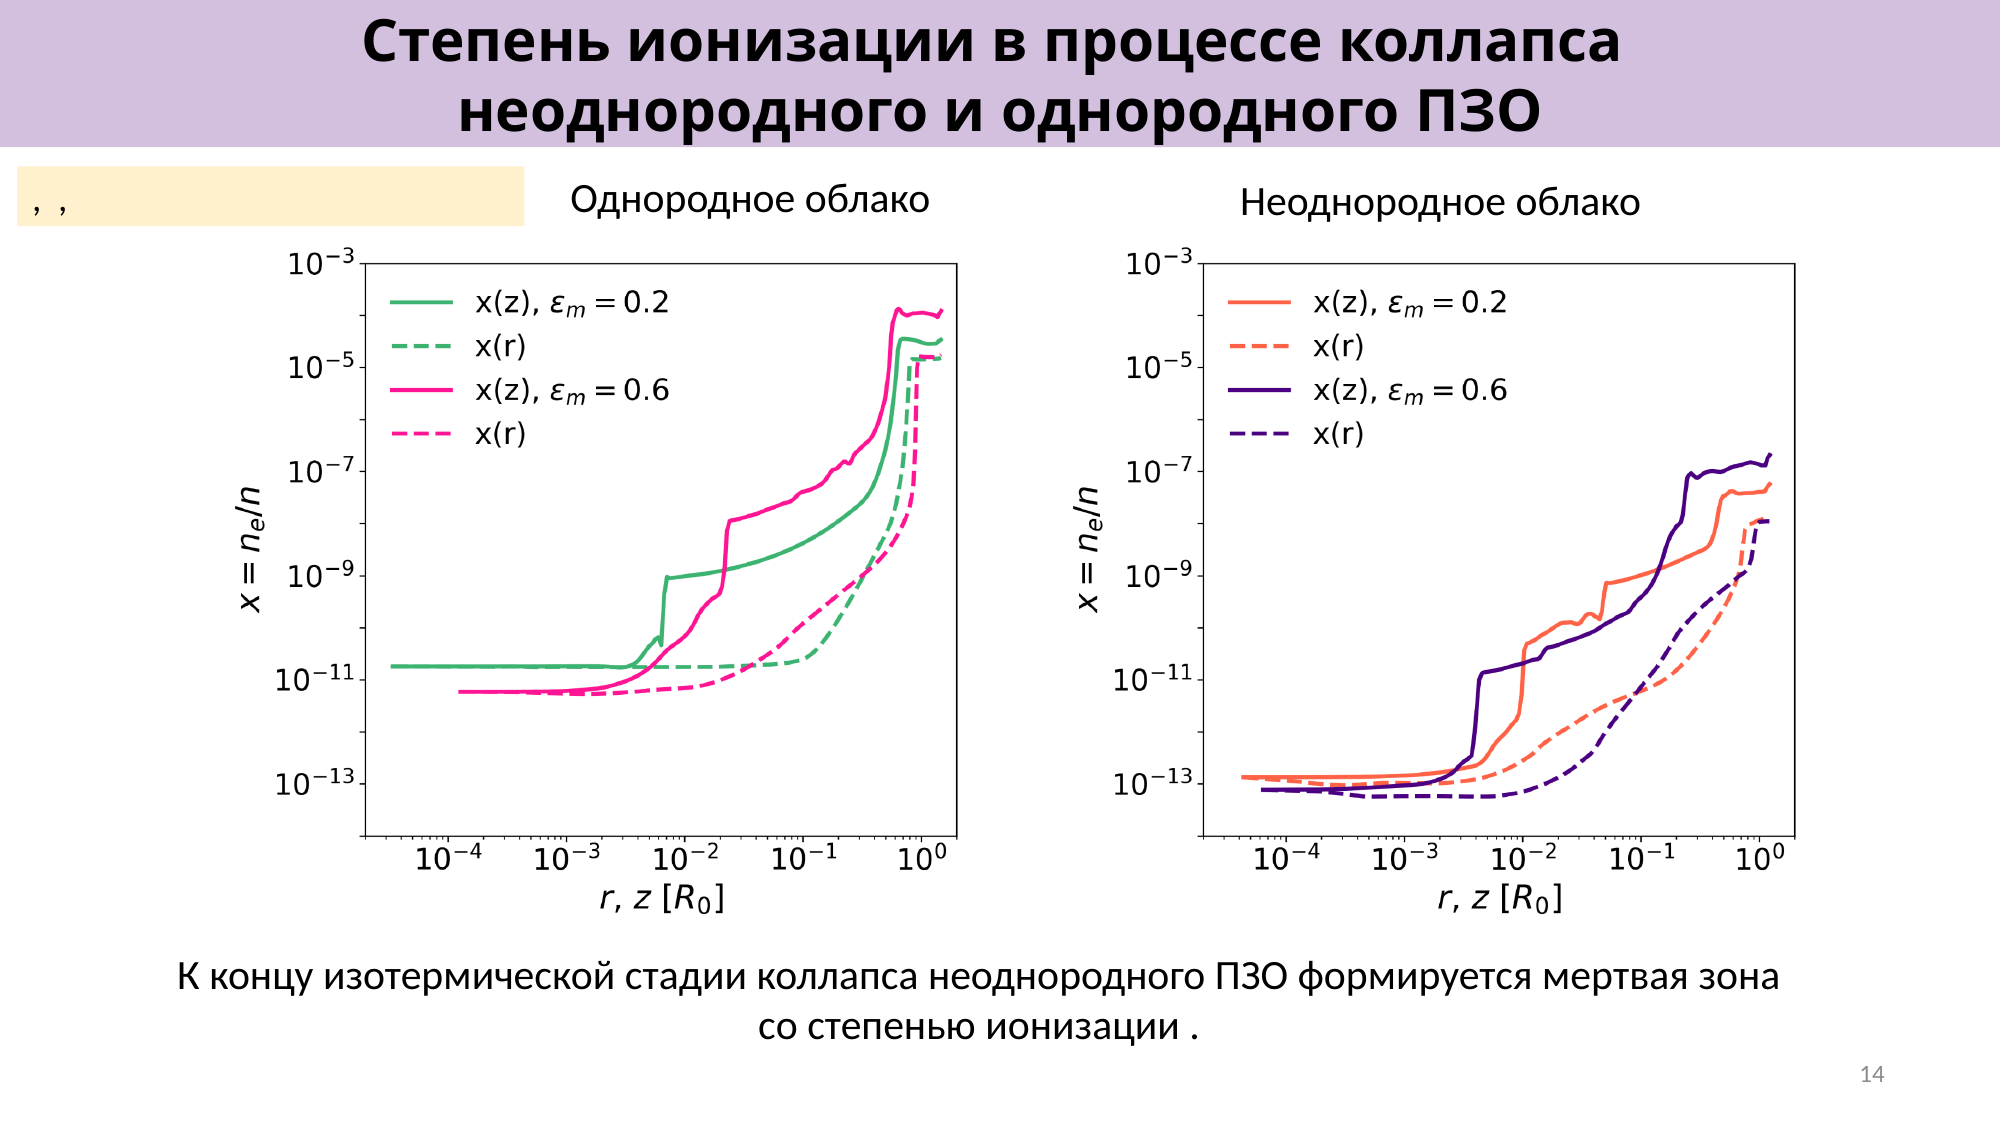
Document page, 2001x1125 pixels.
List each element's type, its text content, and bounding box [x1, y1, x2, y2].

title Степень ионизации в процессе коллапса неоднородного и однородного ПЗО [0, 0, 2000, 148]
text_box Неоднородное облако [1225, 166, 1818, 231]
picture [211, 231, 980, 941]
slide_number 14 [1433, 1042, 1900, 1103]
picture [1049, 231, 1818, 941]
text_box Однородное облако [555, 163, 1119, 229]
